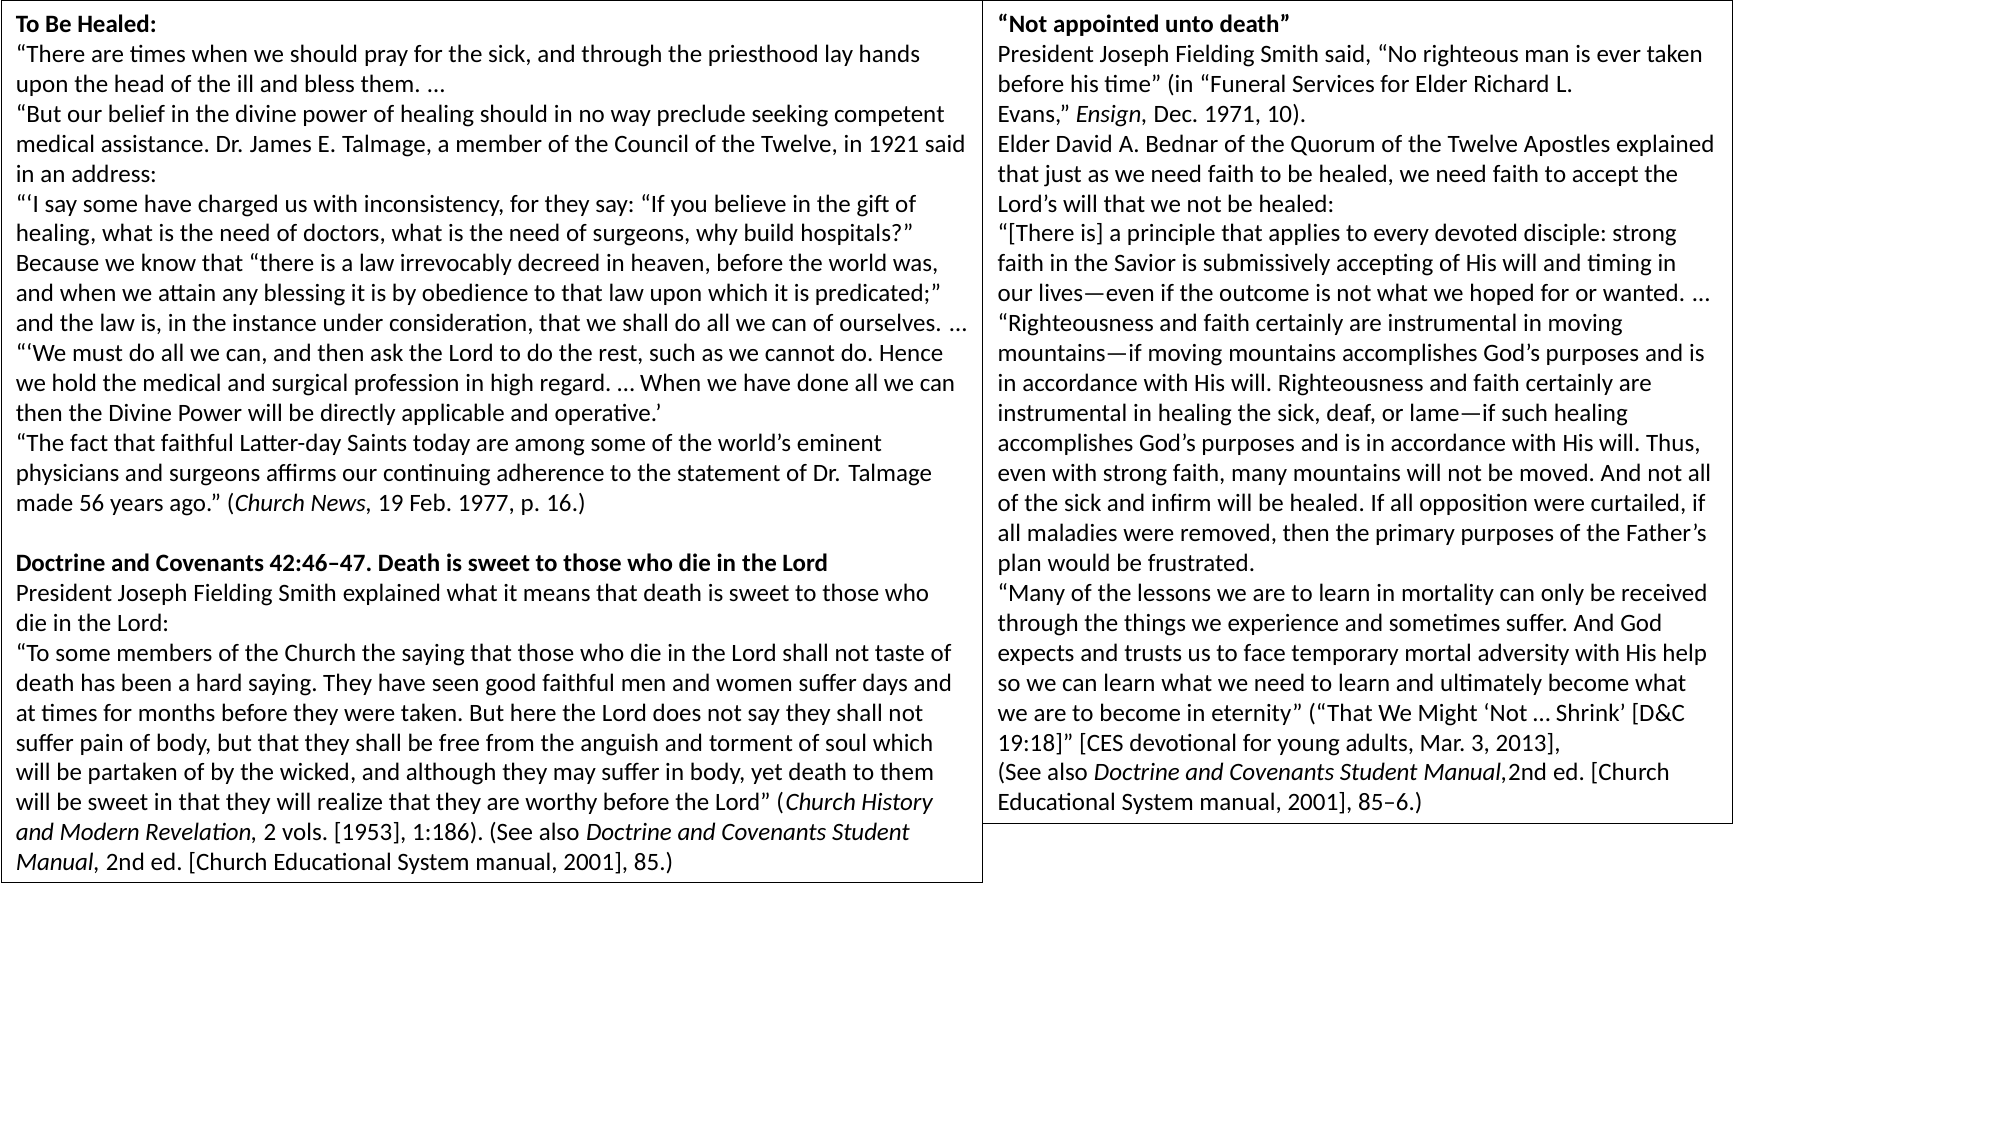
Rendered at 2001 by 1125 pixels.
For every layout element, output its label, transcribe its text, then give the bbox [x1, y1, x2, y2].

text_box To Be Healed: “There are times when we should pray for the sick, and through the priesthood lay hands upon the head of the ill and bless them. … “But our belief in the divine power of healing should in no way preclude seeking competent medical assistance. Dr. James E. Talmage, a member of the Council of the Twelve, in 1921 said in an address: “‘I say some have charged us with inconsistency, for they say: “If you believe in the gift of healing, what is the need of doctors, what is the need of surgeons, why build hospitals?” Because we know that “there is a law irrevocably decreed in heaven, before the world was, and when we attain any blessing it is by obedience to that law upon which it is predicated;” and the law is, in the instance under consideration, that we shall do all we can of ourselves. … “‘We must do all we can, and then ask the Lord to do the rest, such as we cannot do. Hence we hold the medical and surgical profession in high regard. … When we have done all we can then the Divine Power will be directly applicable and operative.’ “The fact that faithful Latter-day Saints today are among some of the world’s eminent physicians and surgeons affirms our continuing adherence to the statement of Dr. Talmage made 56 years ago.” (Church News, 19 Feb. 1977, p. 16.) Doctrine and Covenants 42:46–47. Death is sweet to those who die in the Lord President Joseph Fielding Smith explained what it means that death is sweet to those who die in the Lord: “To some members of the Church the saying that those who die in the Lord shall not taste of death has been a hard saying. They have seen good faithful men and women suffer days and at times for months before they were taken. But here the Lord does not say they shall not suffer pain of body, but that they shall be free from the anguish and torment of soul which will be partaken of by the wicked, and although they may suffer in body, yet death to them will be sweet in that they will realize that they are worthy before the Lord” (Church History and Modern Revelation, 2 vols. [1953], 1:186). (See also Doctrine and Covenants Student Manual, 2nd ed. [Church Educational System manual, 2001], 85.) [1, 0, 983, 883]
text_box “Not appointed unto death” President Joseph Fielding Smith said, “No righteous man is ever taken before his time” (in “Funeral Services for Elder Richard L. Evans,” Ensign, Dec. 1971, 10). Elder David A. Bednar of the Quorum of the Twelve Apostles explained that just as we need faith to be healed, we need faith to accept the Lord’s will that we not be healed: “[There is] a principle that applies to every devoted disciple: strong faith in the Savior is submissively accepting of His will and timing in our lives—even if the outcome is not what we hoped for or wanted. … “Righteousness and faith certainly are instrumental in moving mountains—if moving mountains accomplishes God’s purposes and is in accordance with His will. Righteousness and faith certainly are instrumental in healing the sick, deaf, or lame—if such healing accomplishes God’s purposes and is in accordance with His will. Thus, even with strong faith, many mountains will not be moved. And not all of the sick and infirm will be healed. If all opposition were curtailed, if all maladies were removed, then the primary purposes of the Father’s plan would be frustrated. “Many of the lessons we are to learn in mortality can only be received through the things we experience and sometimes suffer. And God expects and trusts us to face temporary mortal adversity with His help so we can learn what we need to learn and ultimately become what we are to become in eternity” (“That We Might ‘Not … Shrink’ [D&C 19:18]” [CES devotional for young adults, Mar. 3, 2013], (See also Doctrine and Covenants Student Manual,2nd ed. [Church Educational System manual, 2001], 85–6.) [982, 0, 1733, 824]
